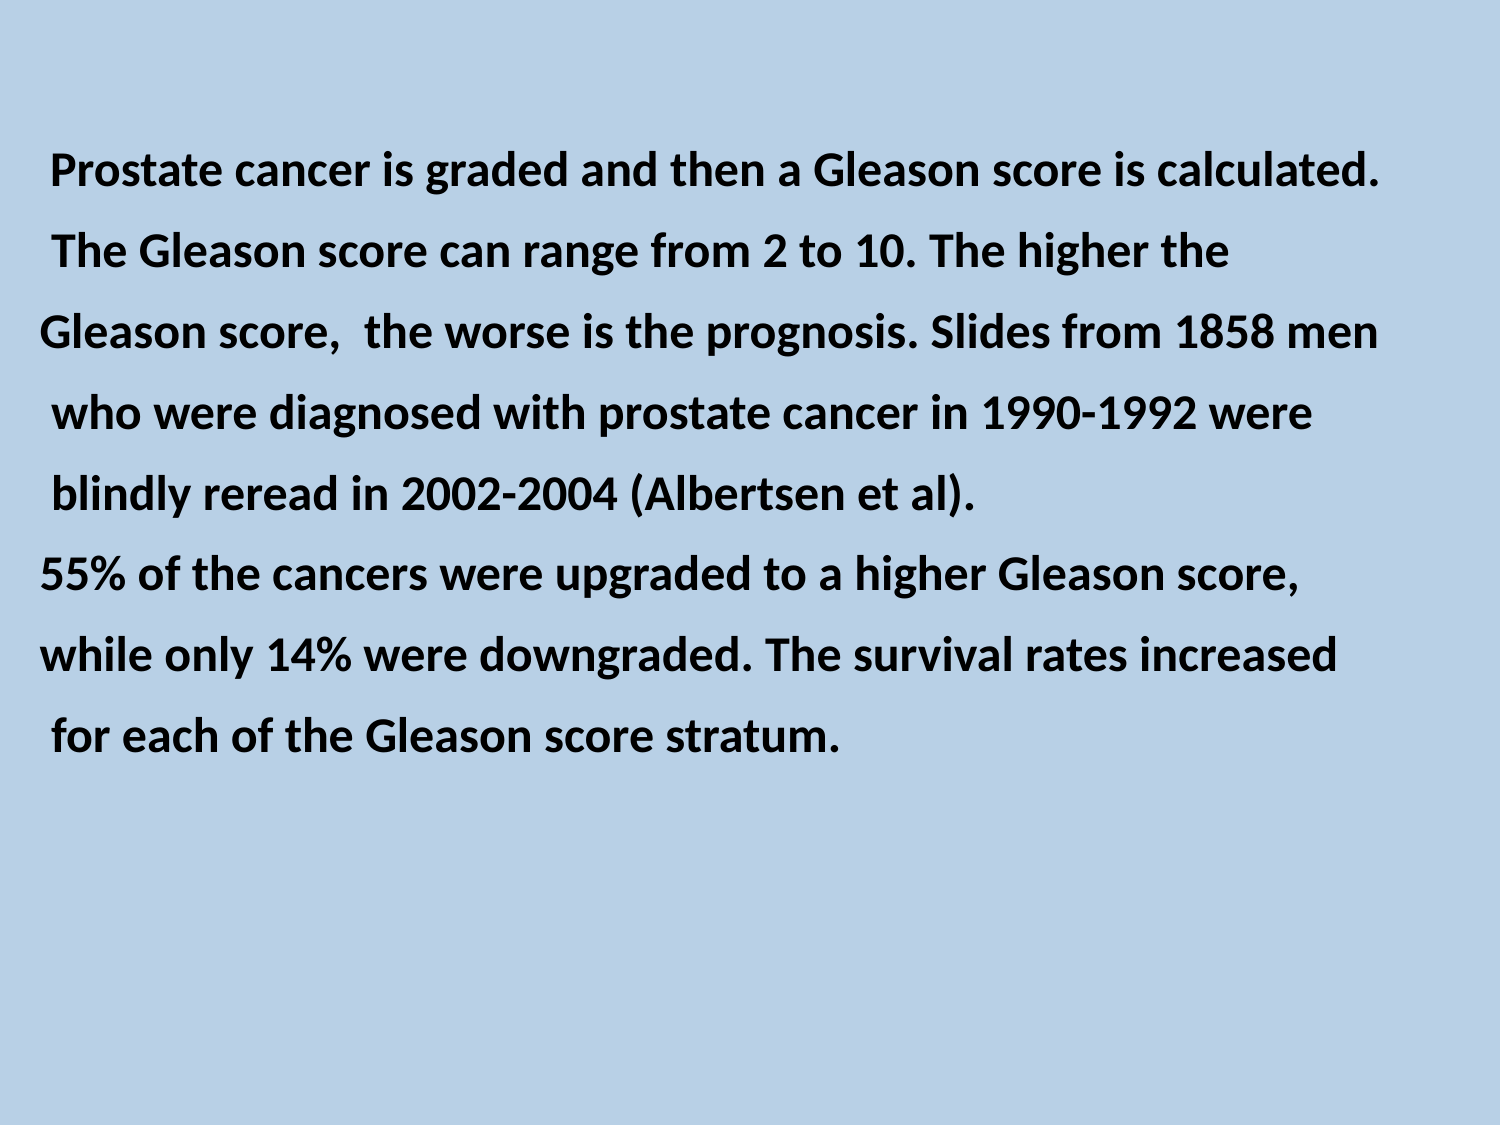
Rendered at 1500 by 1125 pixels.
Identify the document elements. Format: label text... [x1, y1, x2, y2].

text_box Prostate cancer is graded and then a Gleason score is calculated. The Gleason score can range from 2 to 10. The higher the Gleason score, the worse is the prognosis. Slides from 1858 men who were diagnosed with prostate cancer in 1990-1992 were blindly reread in 2002-2004 (Albertsen et al). 55% of the cancers were upgraded to a higher Gleason score, while only 14% were downgraded. The survival rates increased for each of the Gleason score stratum. [24, 124, 1500, 832]
